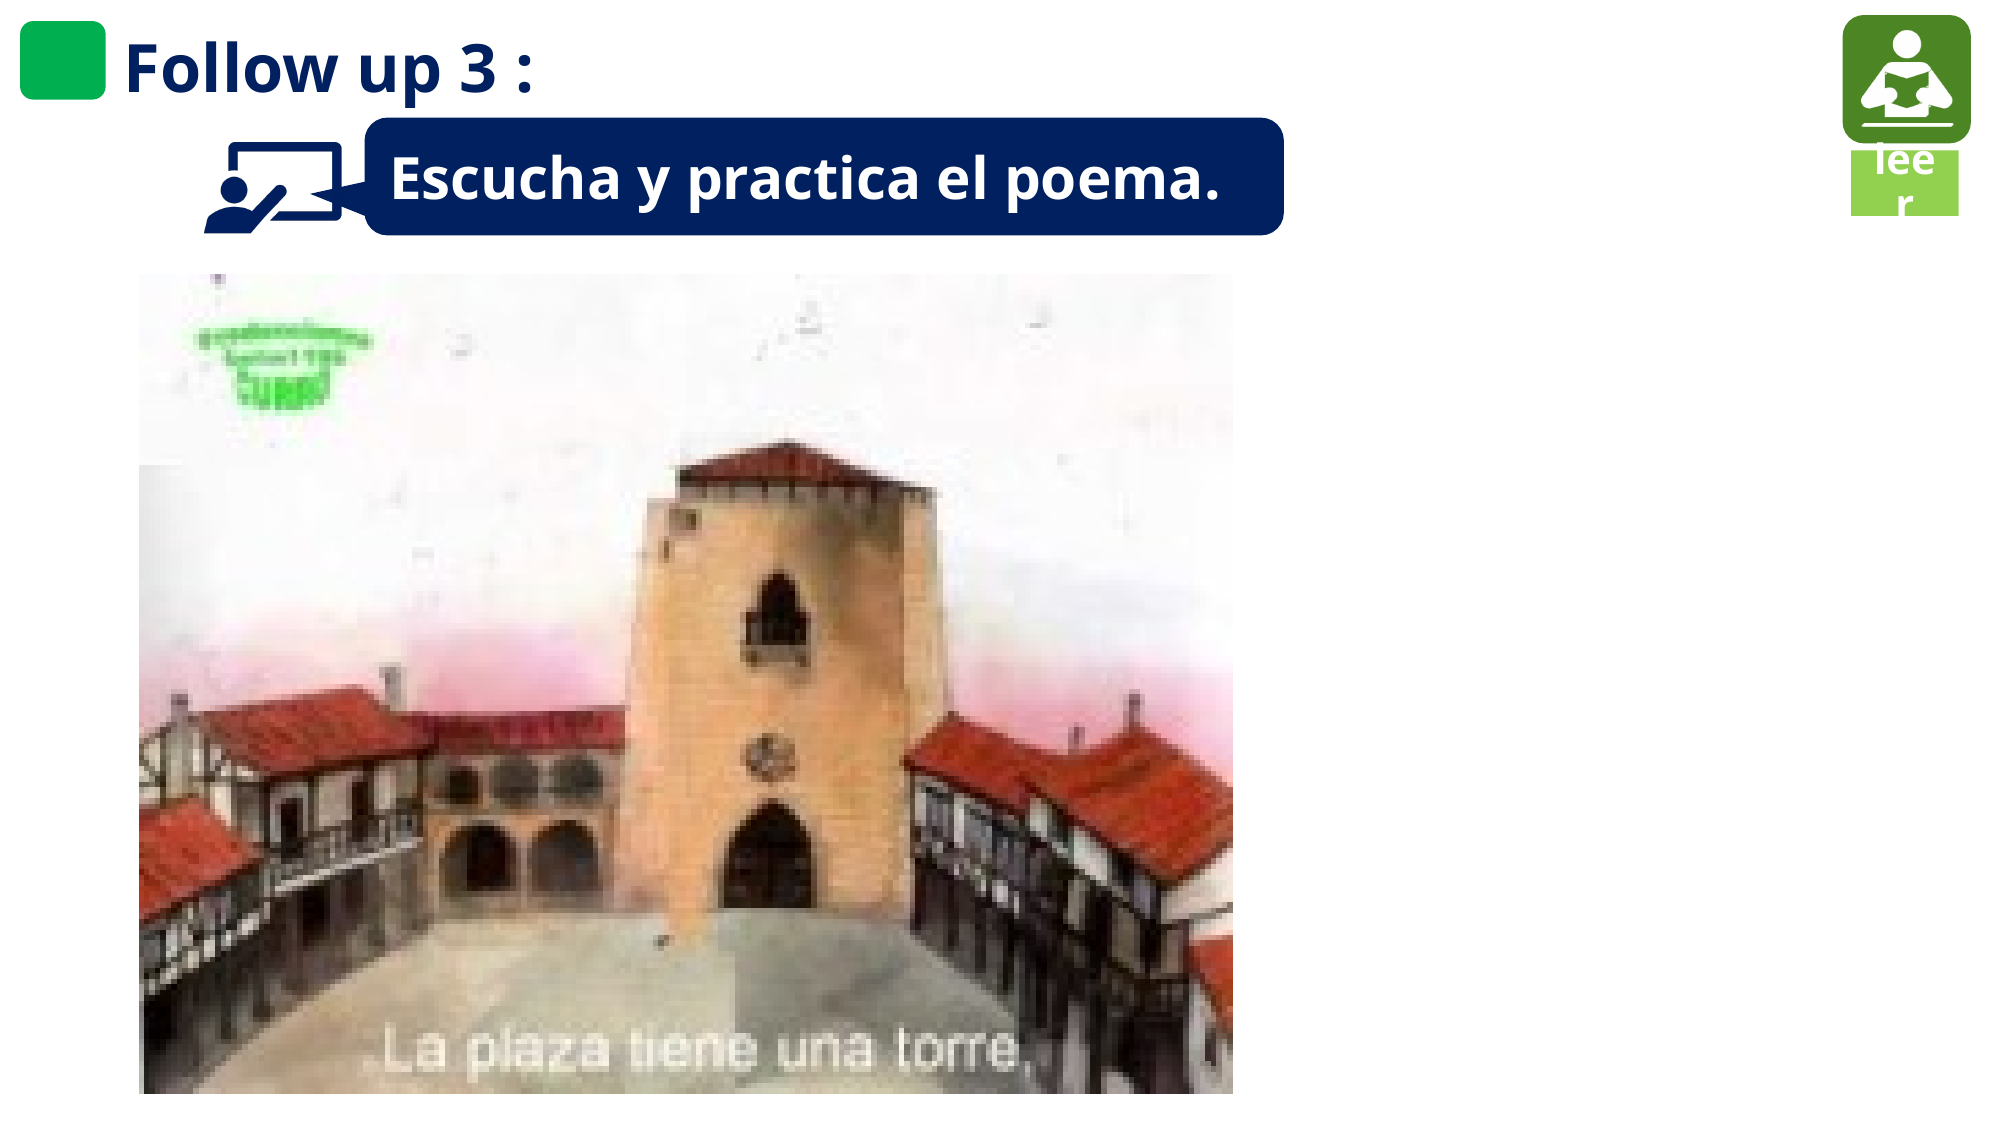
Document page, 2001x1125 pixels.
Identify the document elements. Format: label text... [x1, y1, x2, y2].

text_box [138, 273, 1234, 1095]
text_box leer [1851, 150, 1959, 216]
title Follow up 3 : [108, 6, 674, 135]
picture [197, 112, 348, 263]
picture [1842, 14, 1971, 144]
text_box Escucha y practica el poema. [348, 121, 1281, 232]
text_box [20, 21, 106, 100]
